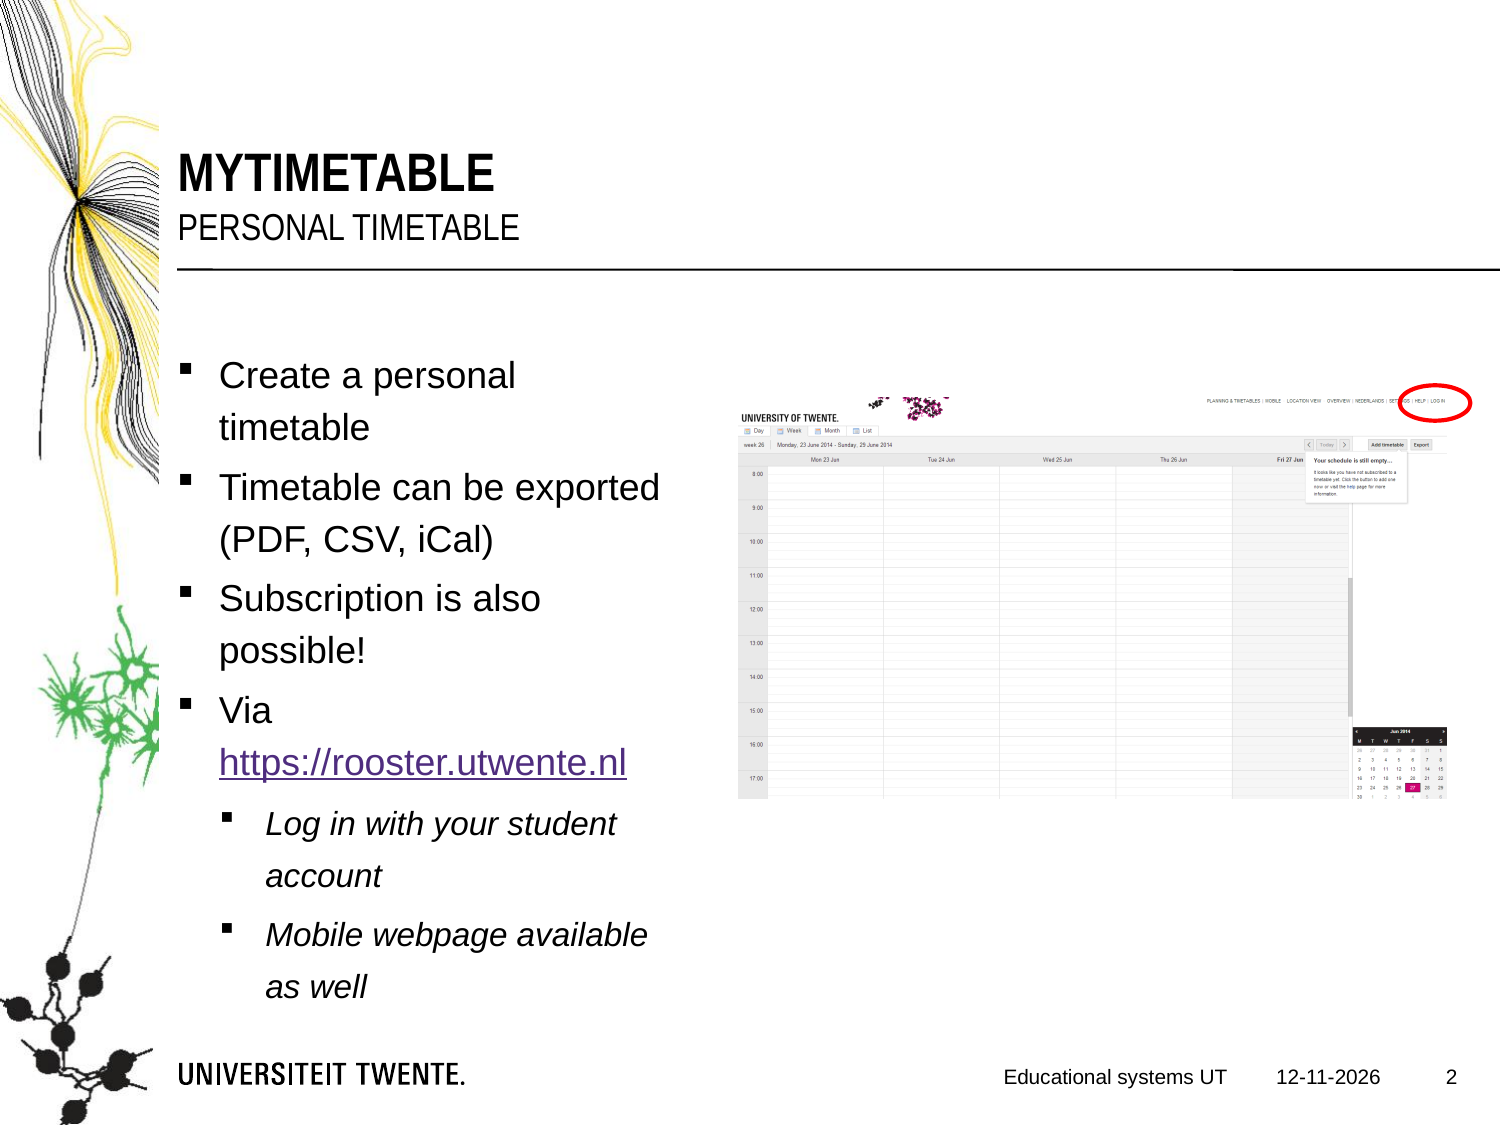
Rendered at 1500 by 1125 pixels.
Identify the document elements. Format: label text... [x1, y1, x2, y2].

footer Educational systems UT [580, 1049, 1243, 1125]
slide_number 2 [1395, 1049, 1458, 1125]
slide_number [1243, 1049, 1395, 1125]
picture [737, 396, 1448, 799]
picture [0, 0, 159, 1125]
text_box [1400, 383, 1473, 421]
list Create a personal timetable Timetable can be exported (PDF, CSV, iCal) Subscription is also possible! Via https://rooster.utwente.nl Log in with your student account Mobile webpage available as well [176, 336, 692, 921]
list MyTimetable [177, 81, 1454, 200]
list Personal timetable [177, 200, 1454, 249]
